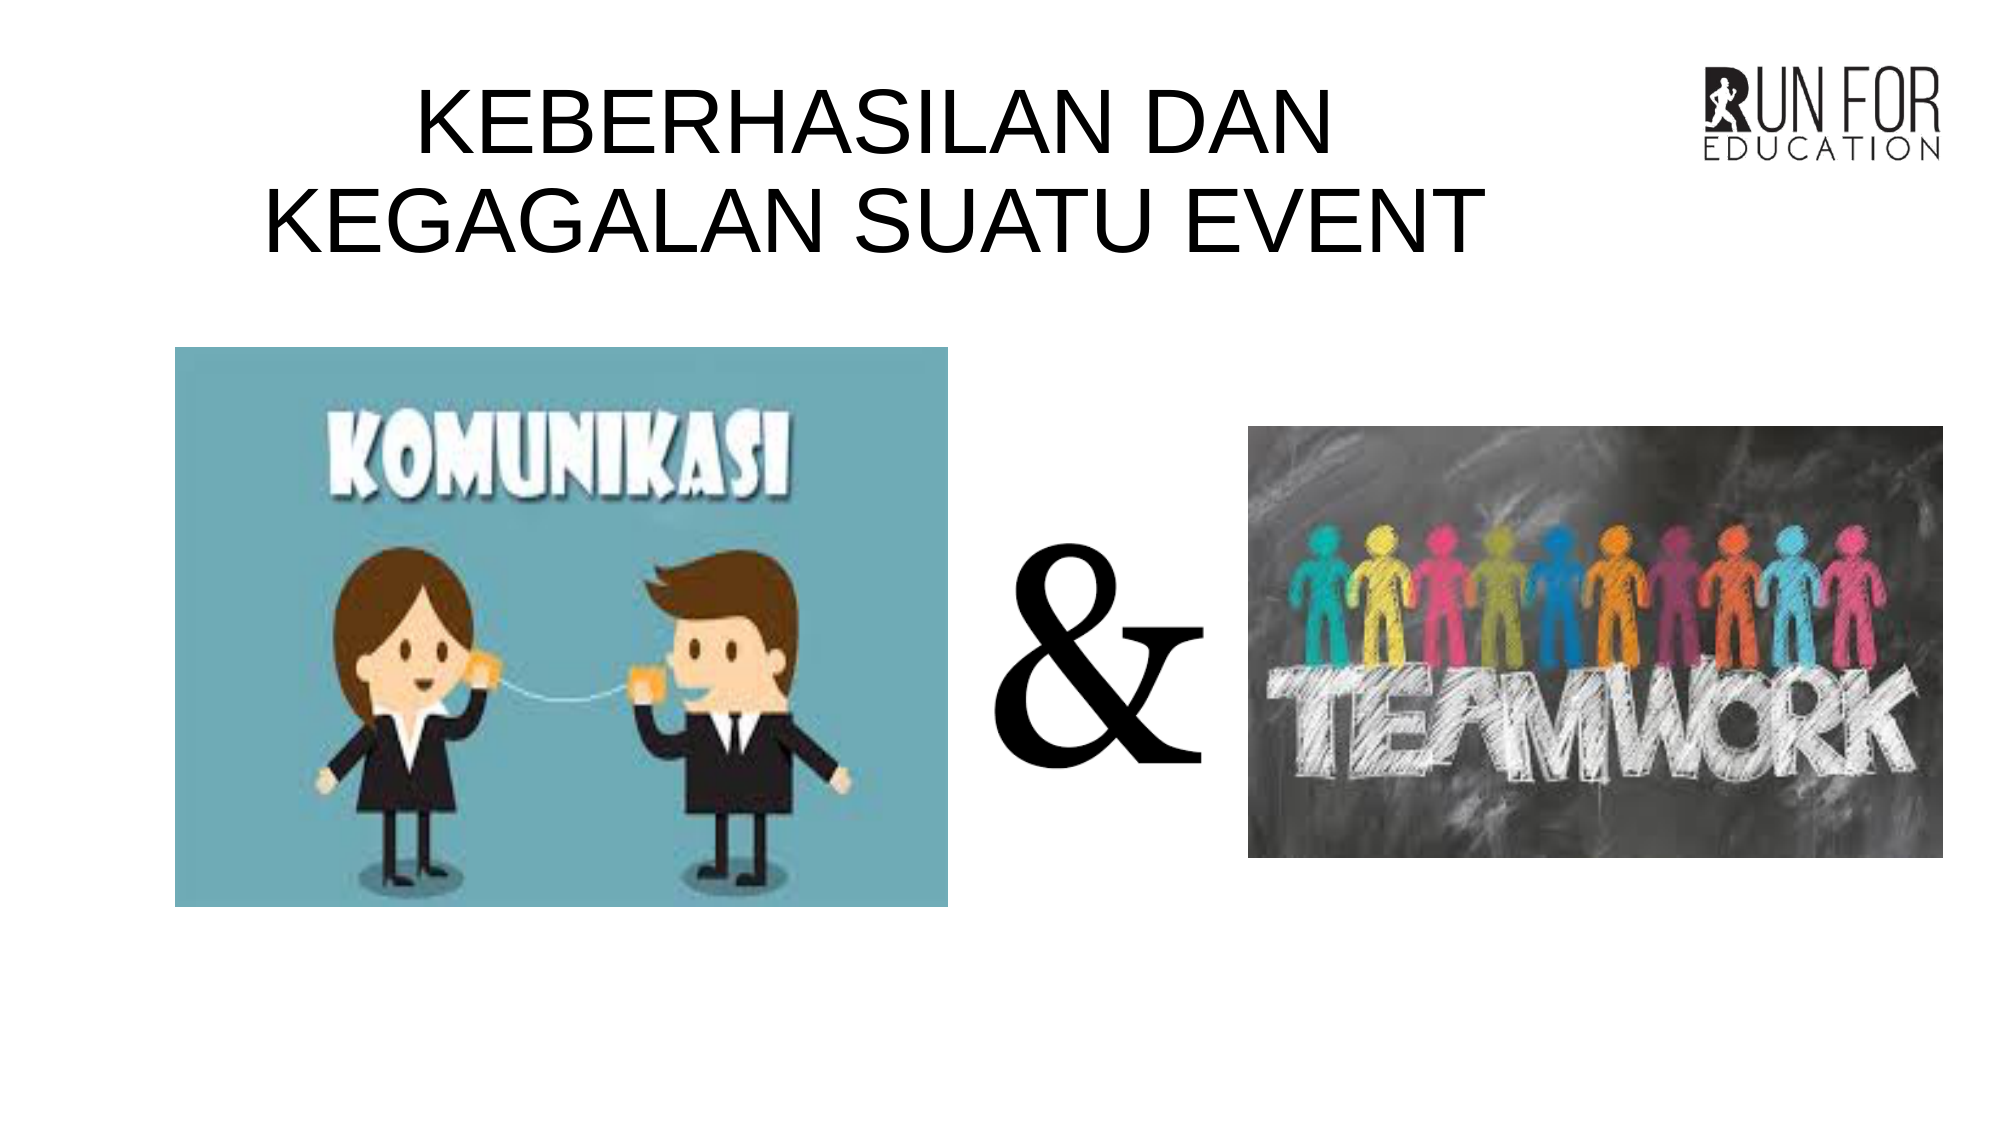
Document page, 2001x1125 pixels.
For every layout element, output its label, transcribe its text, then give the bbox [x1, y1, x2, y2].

picture [1701, 52, 1943, 169]
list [1248, 426, 1943, 858]
title KEBERHASILAN DAN KEGAGALAN SUATU EVENT [137, 59, 1615, 287]
picture [175, 347, 948, 907]
picture [962, 524, 1234, 796]
